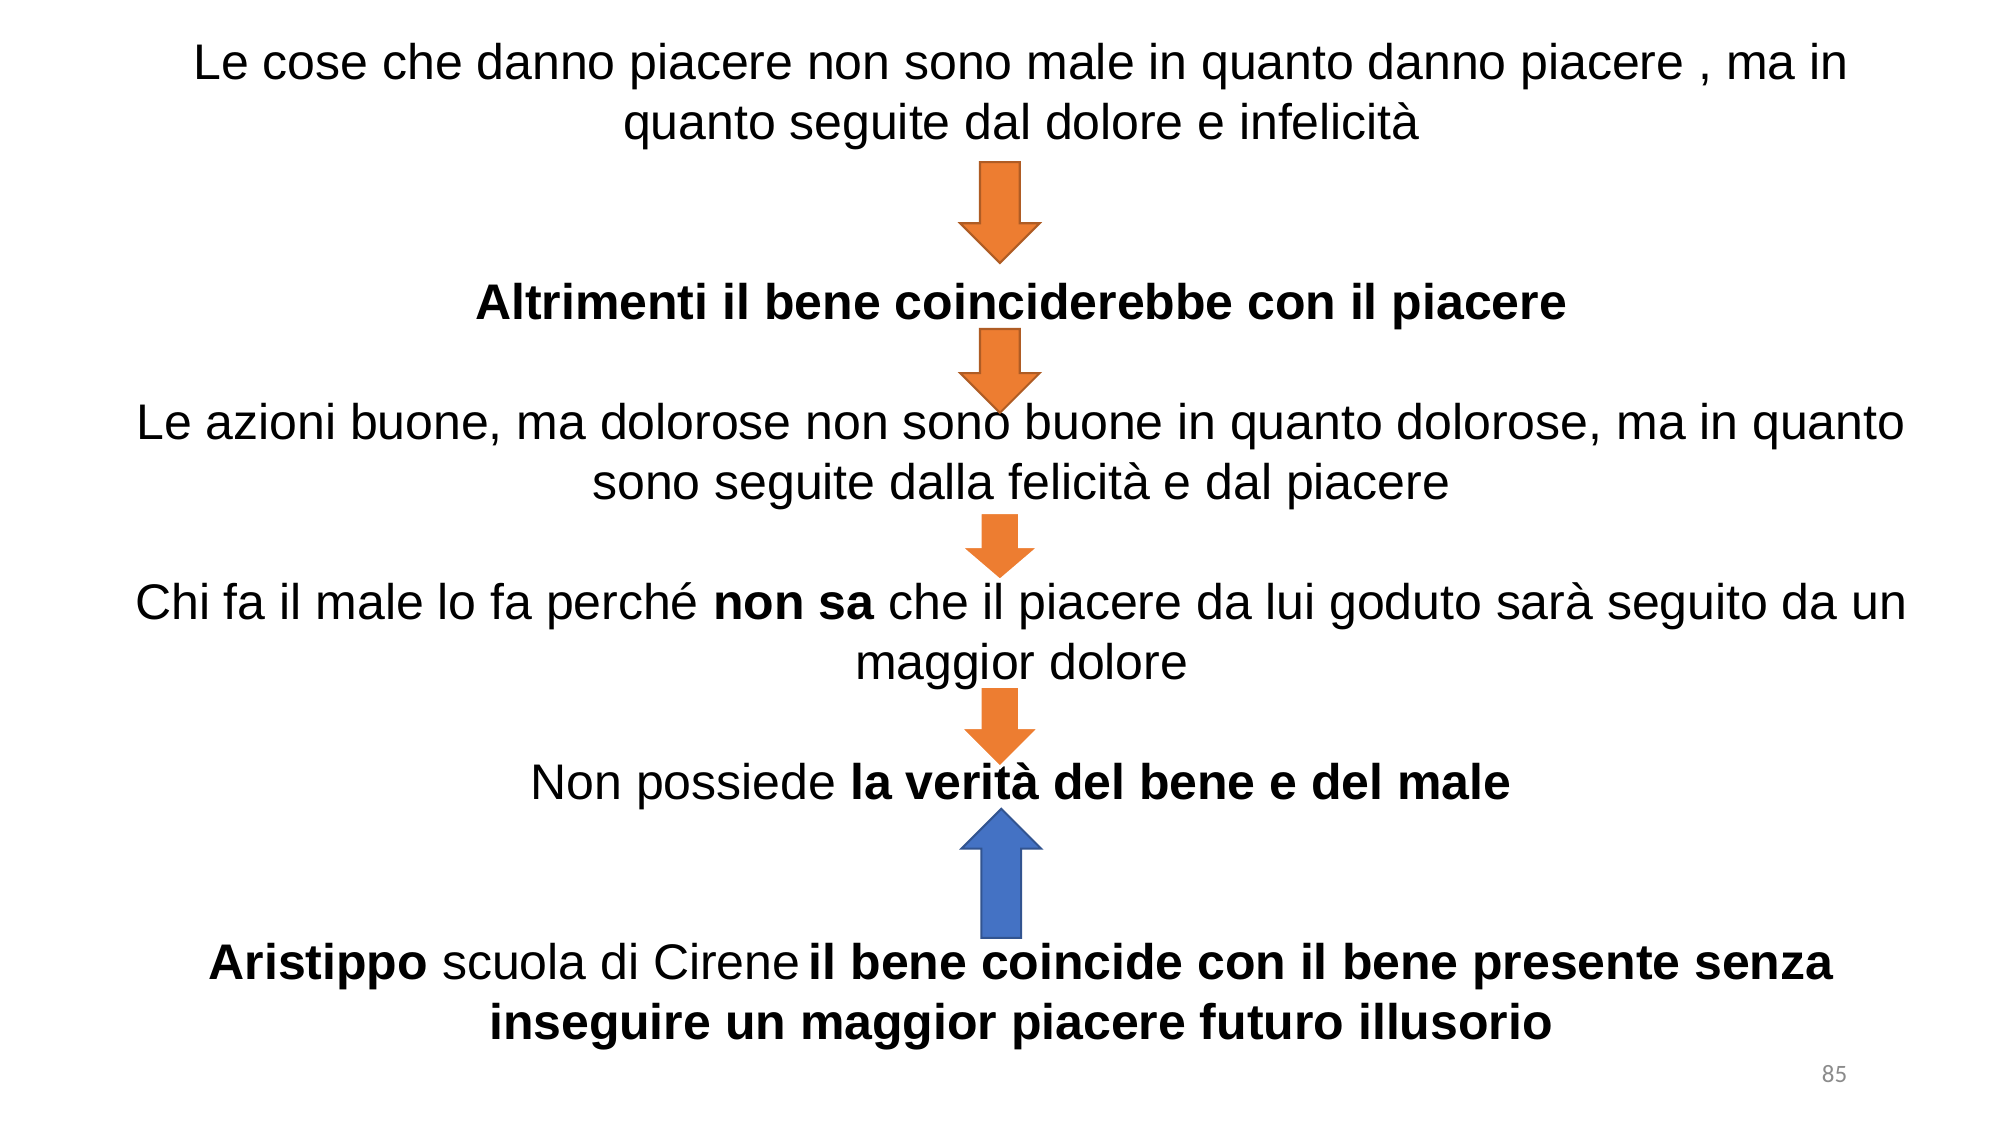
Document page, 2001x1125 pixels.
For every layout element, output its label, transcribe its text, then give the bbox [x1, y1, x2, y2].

text_box [956, 684, 1044, 770]
text_box [957, 161, 1043, 265]
text_box [955, 510, 1044, 583]
text_box Le cose che danno piacere non sono male in quanto danno piacere , ma in quanto seguite dal dolore e infelicità Altrimenti il bene coinciderebbe con il piacere Le azioni buone, ma dolorose non sono buone in quanto dolorose, ma in quanto sono seguite dalla felicità e dal piacere Chi fa il male lo fa perché non sa che il piacere da lui goduto sarà seguito da un maggior dolore Non possiede la verità del bene e del male Aristippo scuola di Cirene il bene coincide con il bene presente senza inseguire un maggior piacere futuro illusorio [98, 22, 1945, 1125]
text_box [957, 327, 1043, 415]
text_box [959, 807, 1044, 939]
